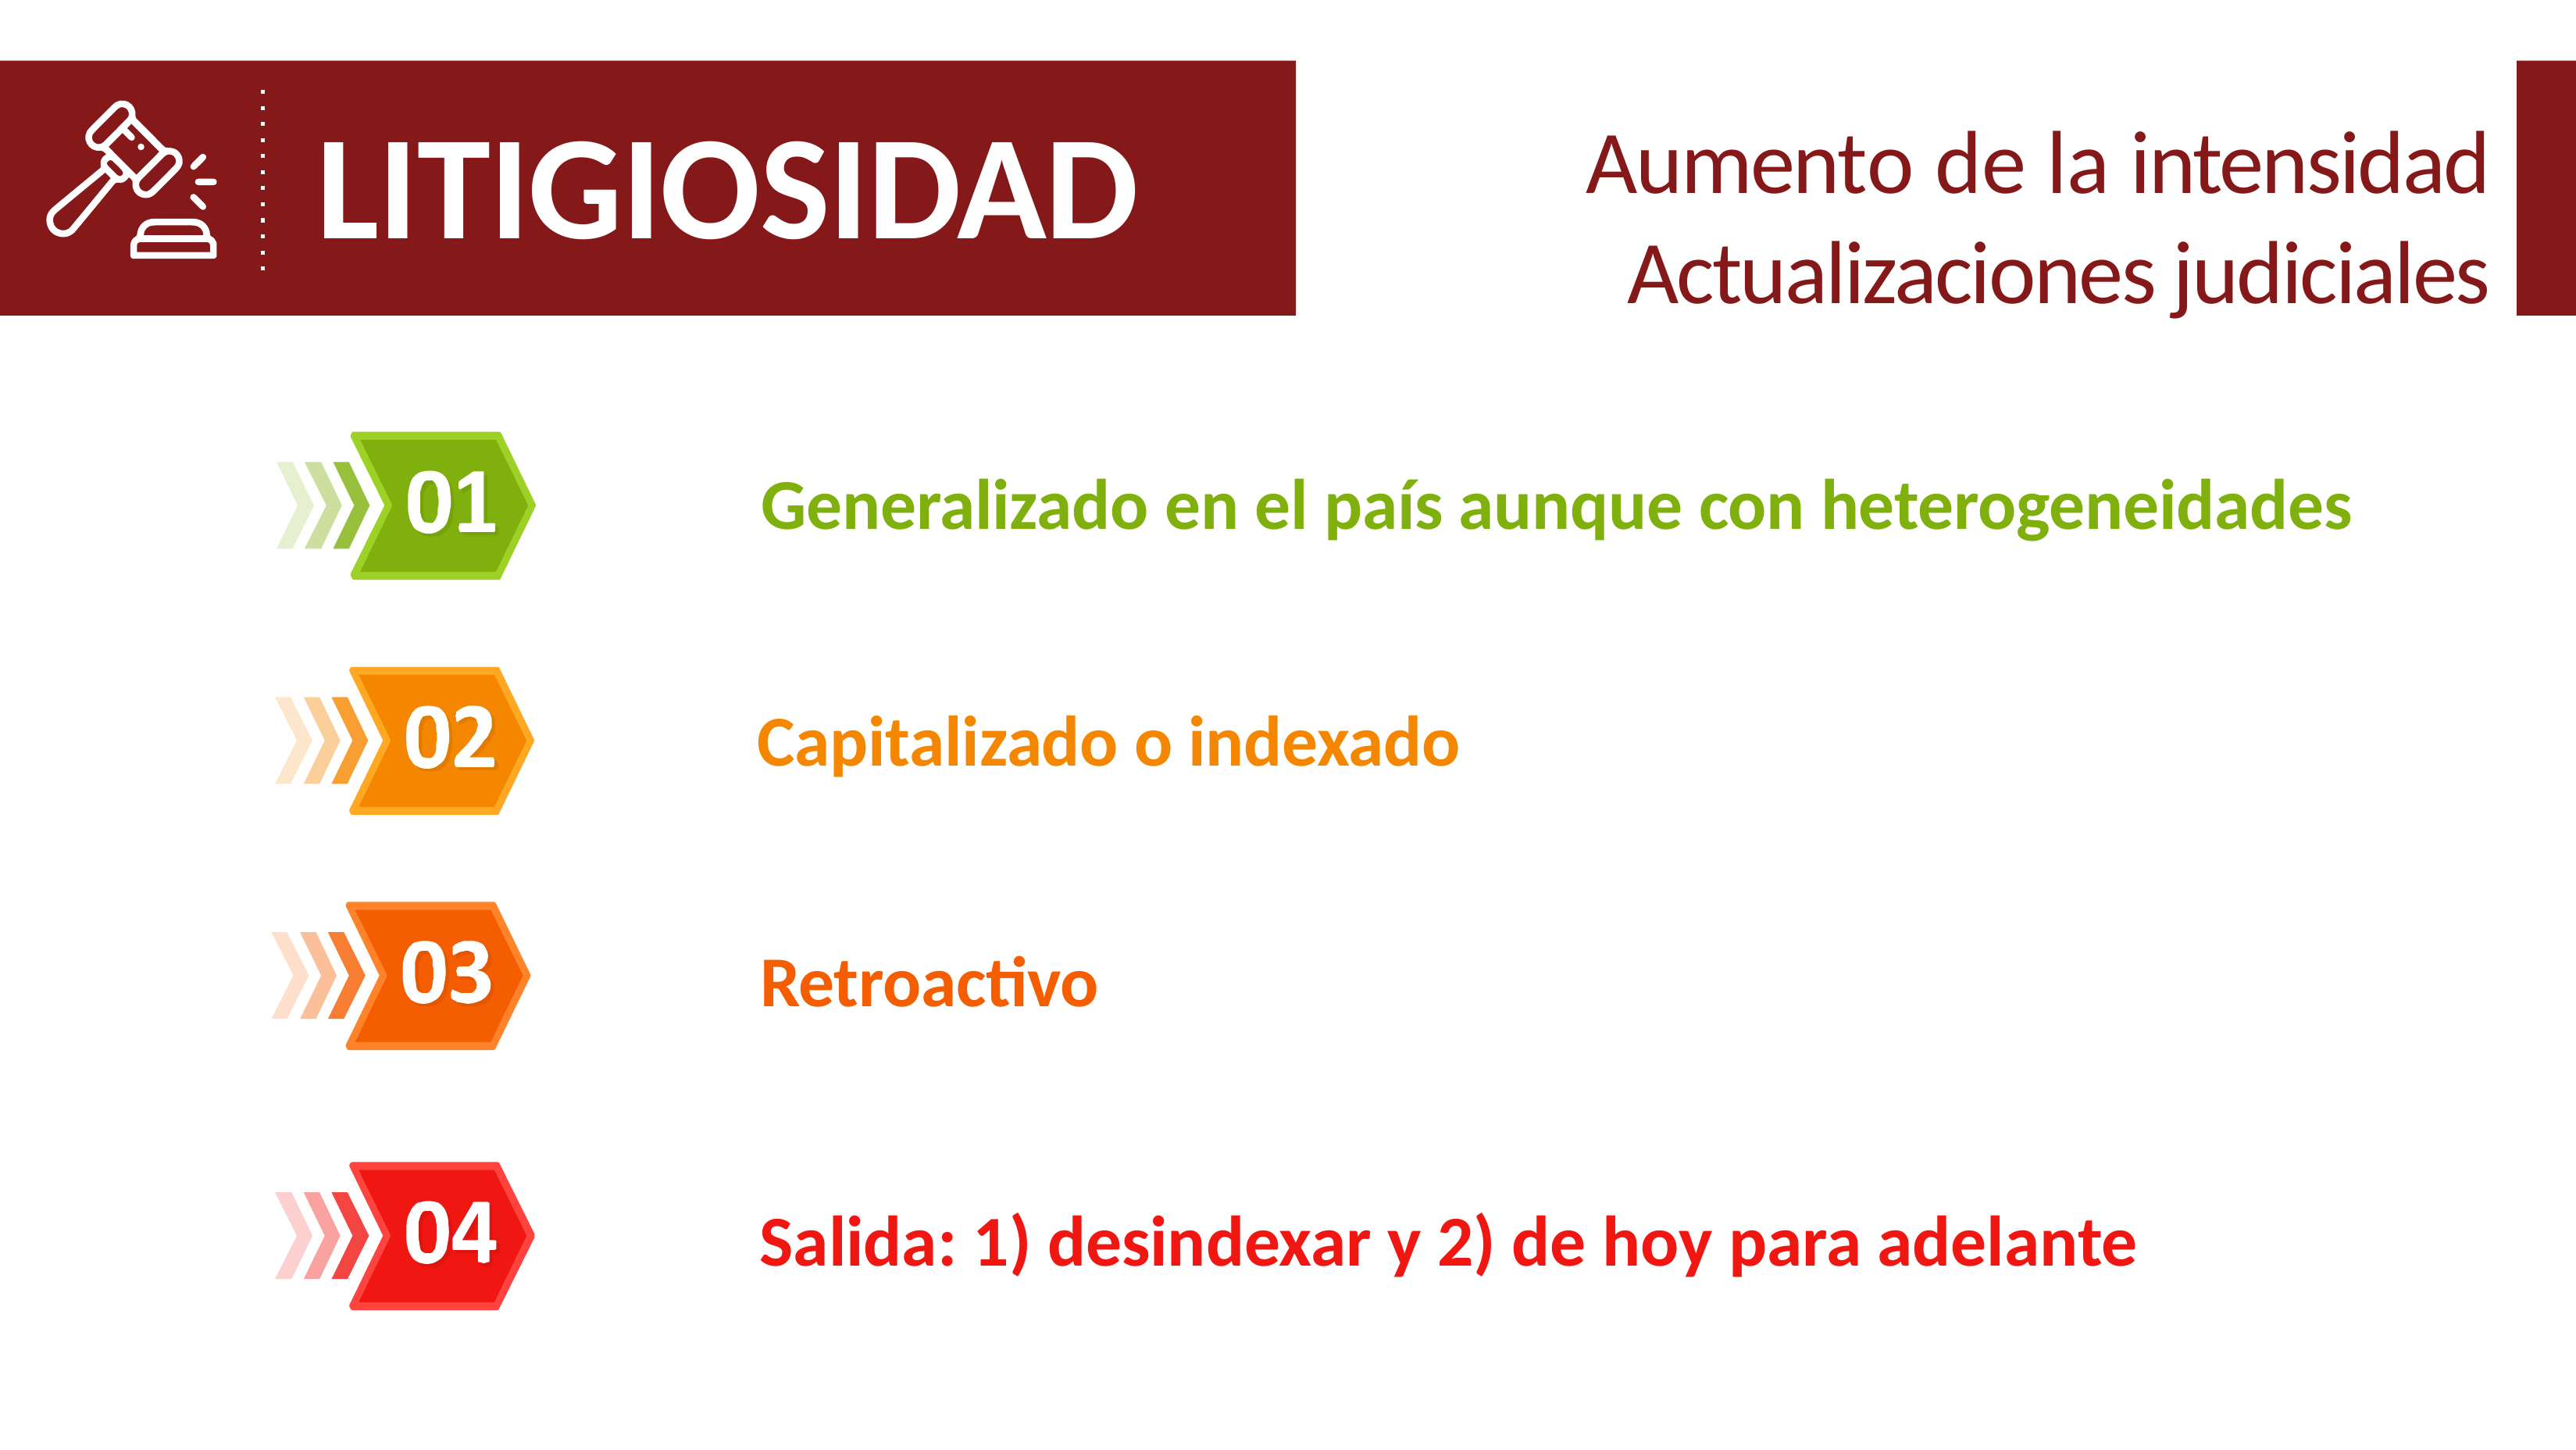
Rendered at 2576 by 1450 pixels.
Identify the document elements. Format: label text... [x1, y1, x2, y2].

text_box [2517, 60, 2576, 316]
text_box Retroactivo [758, 933, 1754, 1021]
text_box [0, 60, 1297, 316]
text_box Salida: 1) desindexar y 2) de hoy para adelante [758, 1192, 2517, 1280]
text_box Capitalizado o indexado [744, 688, 1473, 787]
text_box Aumento de la intensidad Actualizaciones judiciales [1500, 101, 2492, 322]
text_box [271, 431, 537, 1311]
text_box Generalizado en el país aunque con heterogeneidades [747, 452, 2365, 550]
title LITIGIOSIDAD [315, 88, 1144, 333]
picture [45, 100, 217, 259]
